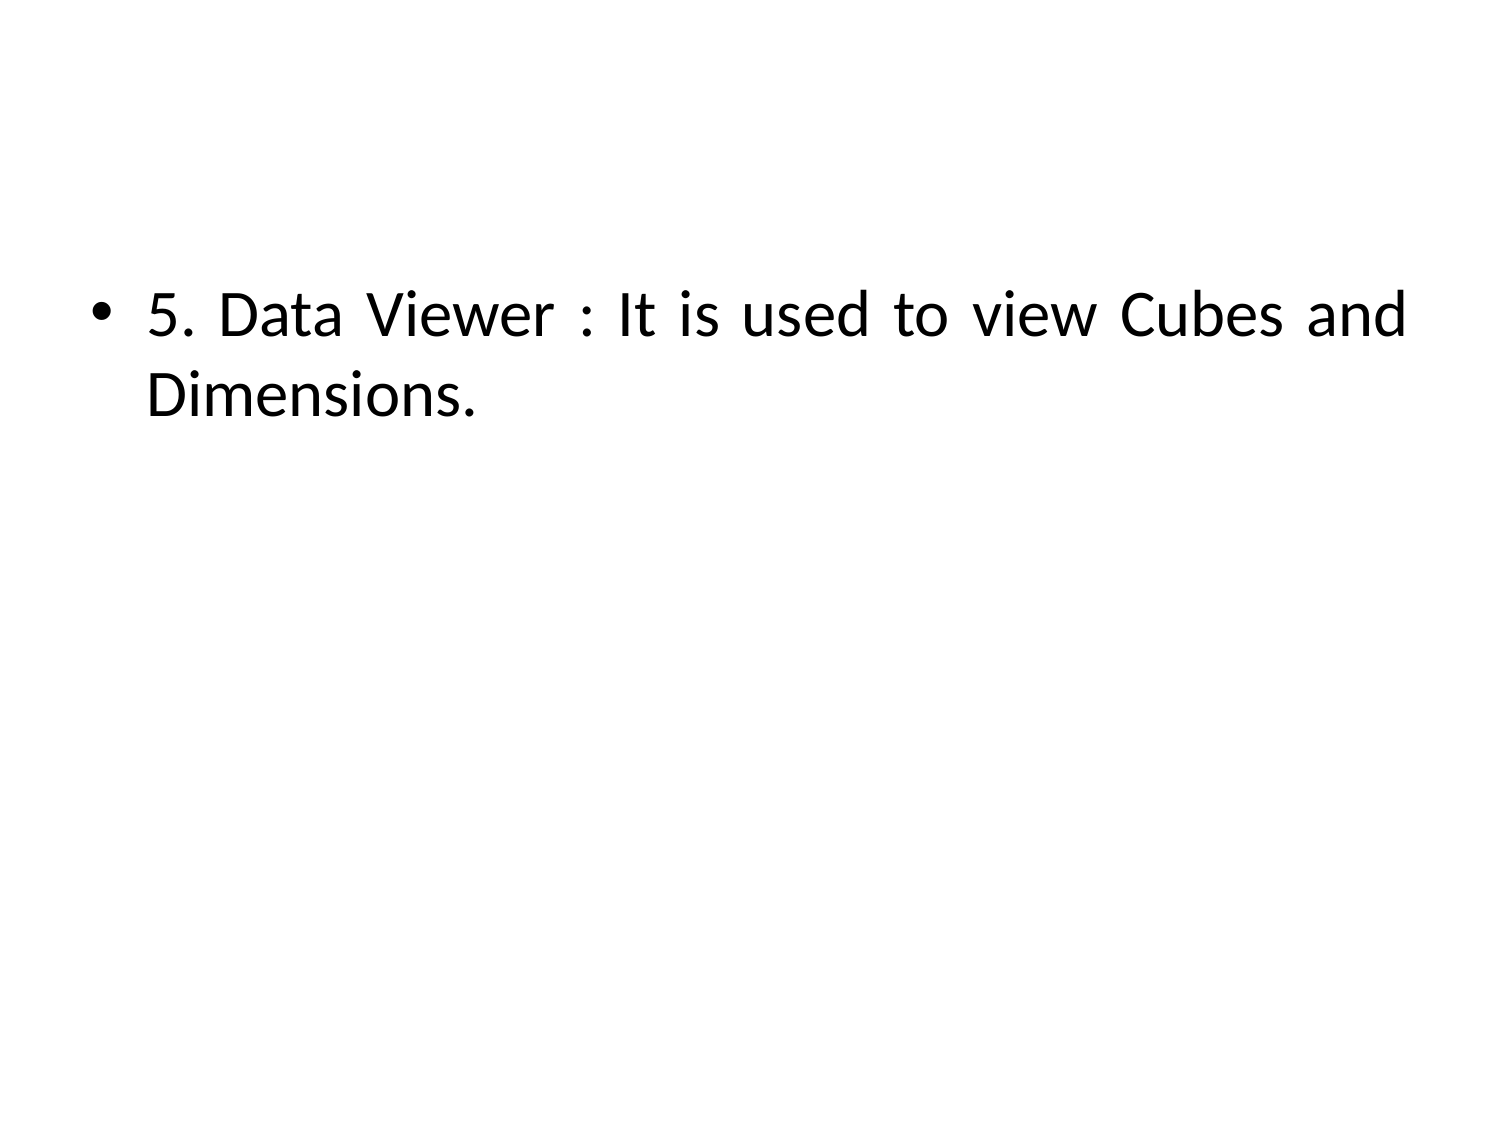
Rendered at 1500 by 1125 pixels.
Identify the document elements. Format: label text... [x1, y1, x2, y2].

list 5. Data Viewer : It is used to view Cubes and Dimensions. [75, 262, 1425, 1005]
